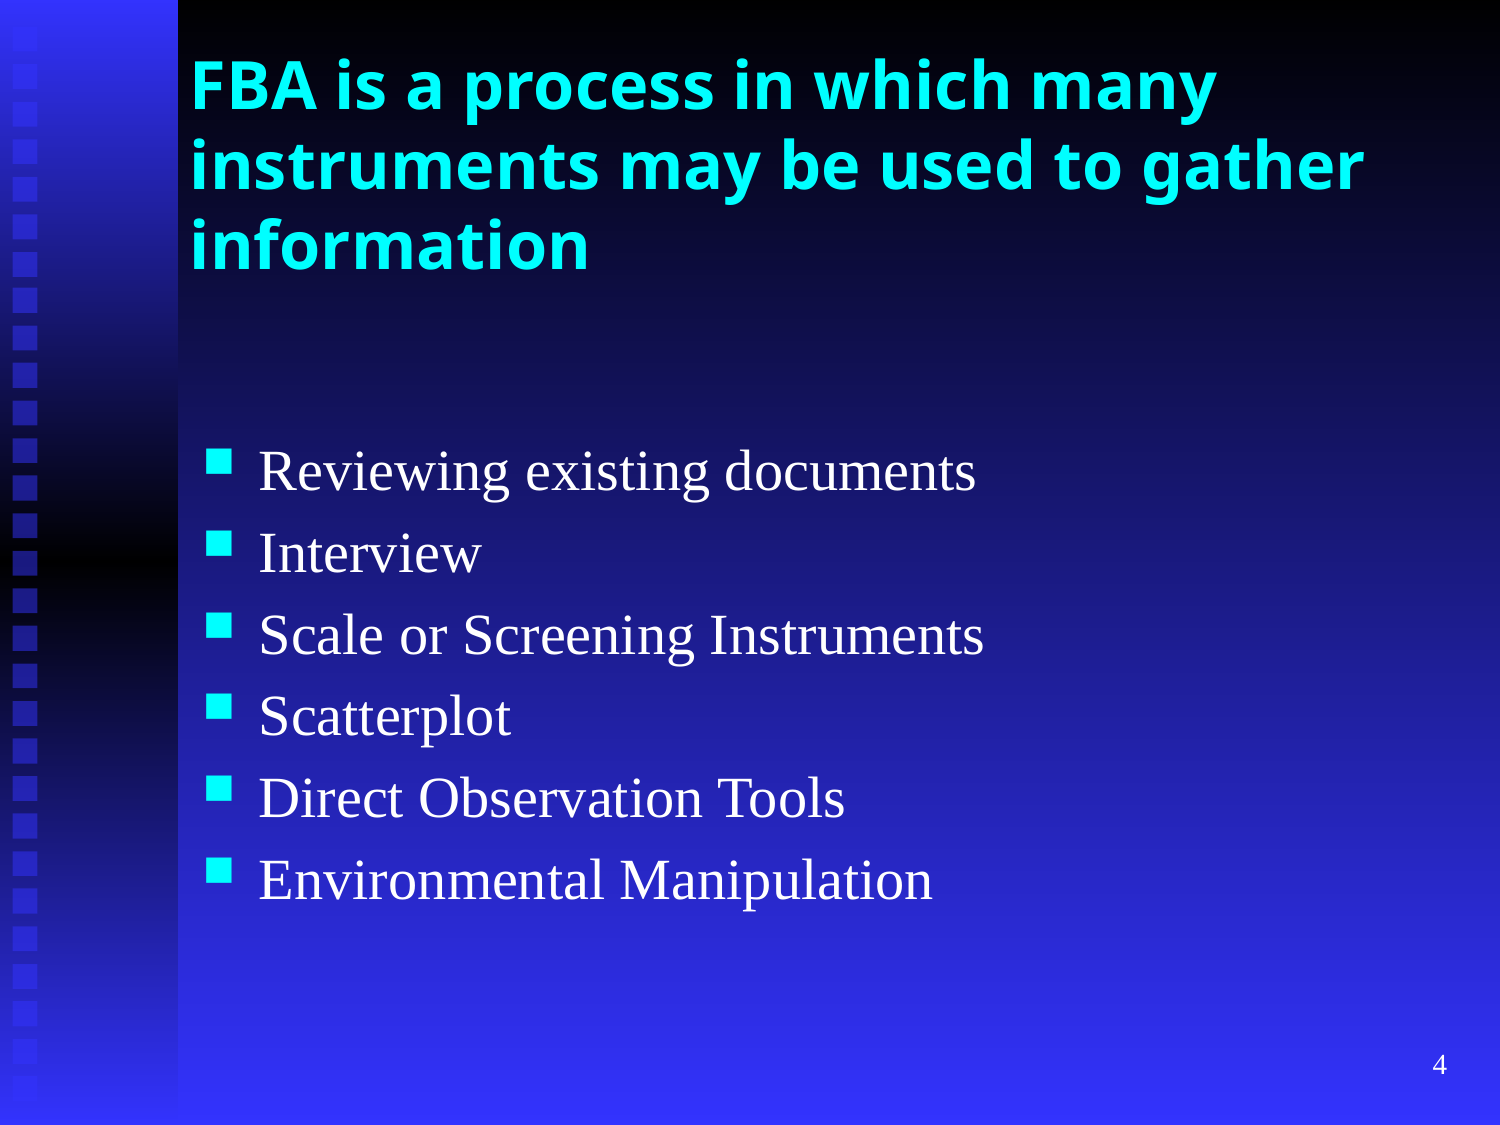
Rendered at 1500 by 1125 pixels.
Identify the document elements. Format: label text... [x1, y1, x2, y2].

list Reviewing existing documents Interview Scale or Screening Instruments Scatterplot Direct Observation Tools Environmental Manipulation [187, 424, 1463, 1006]
title FBA is a process in which many instruments may be used to gather information [174, 37, 1463, 288]
slide_number 4 [1149, 1024, 1463, 1101]
